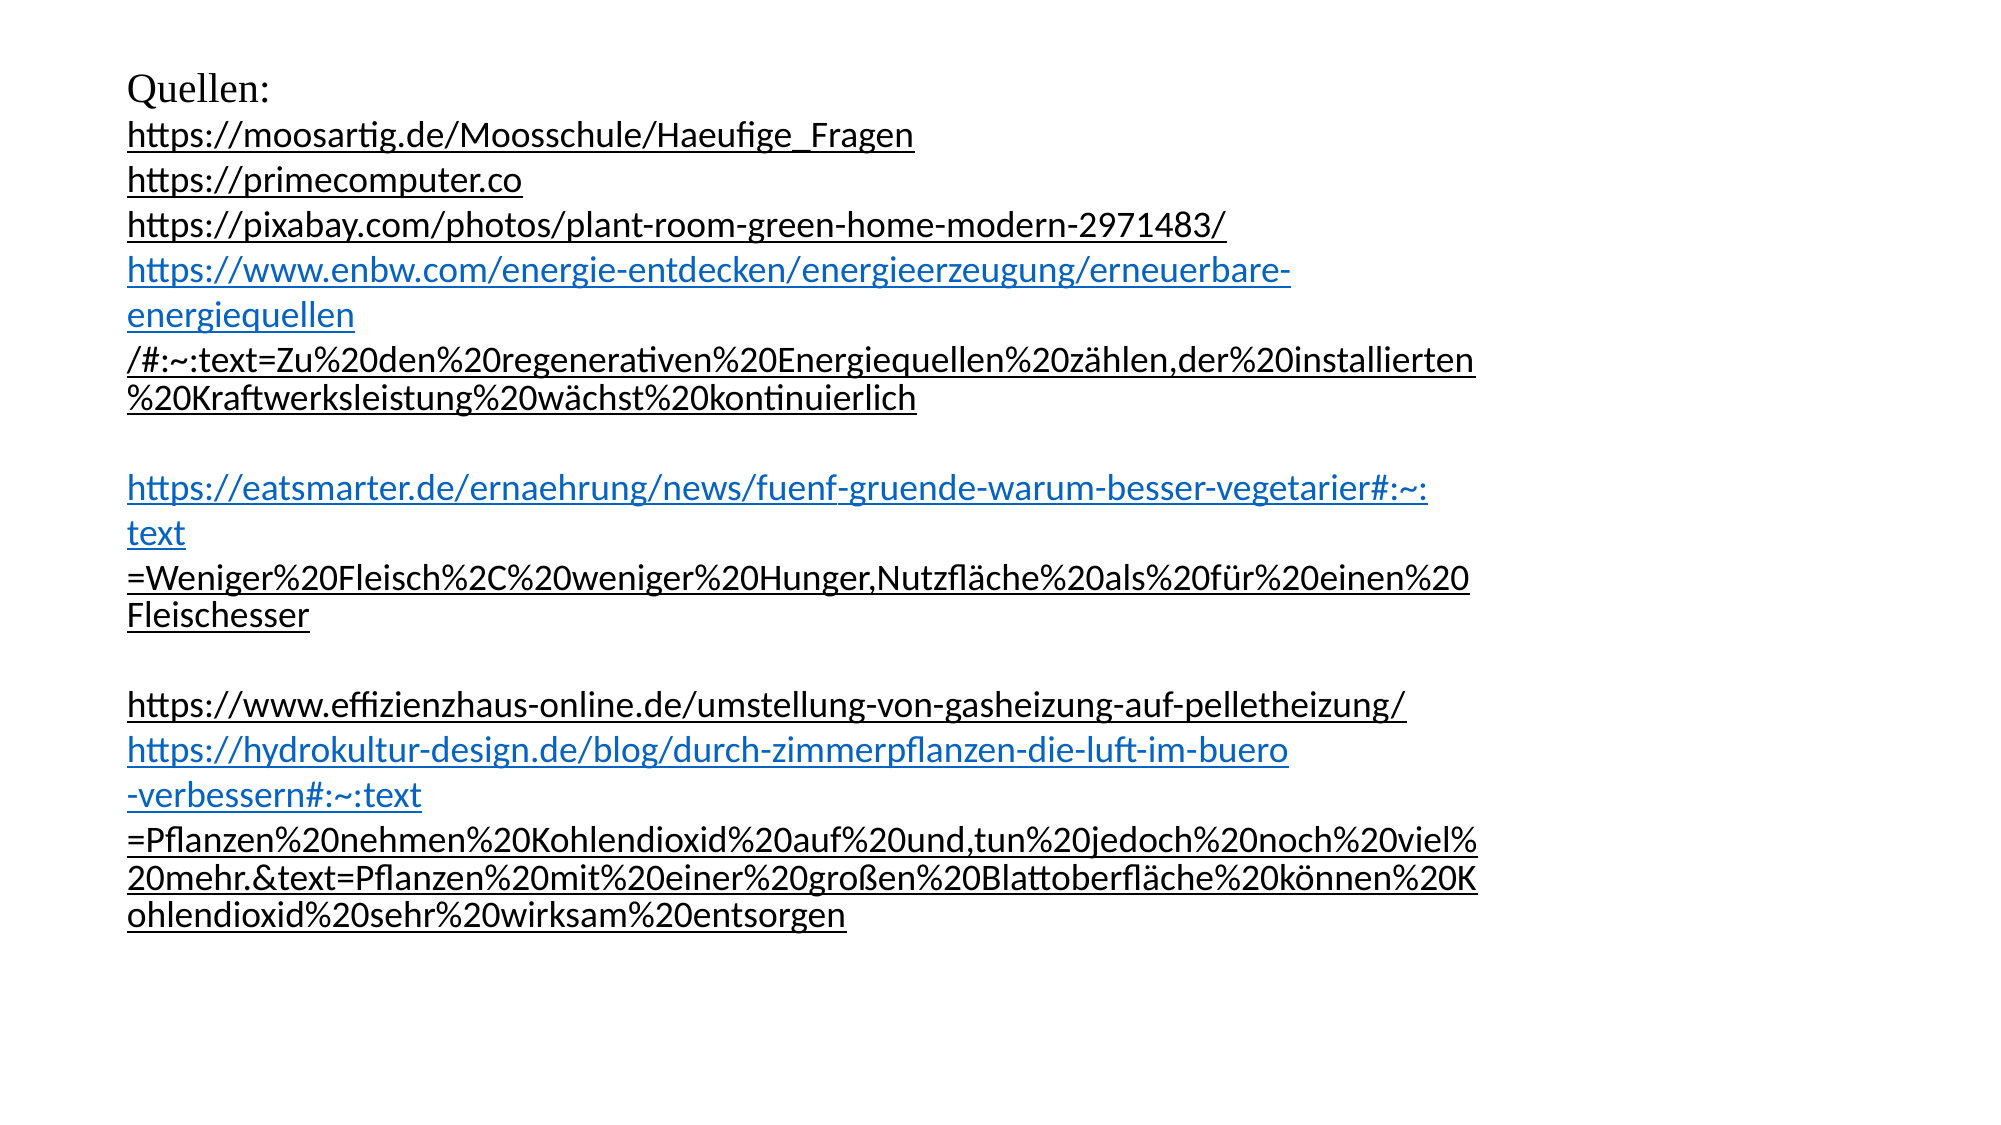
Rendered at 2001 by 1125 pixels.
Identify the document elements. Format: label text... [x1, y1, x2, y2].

text_box Quellen: https://moosartig.de/Moosschule/Haeufige_Fragen https://primecomputer.co https://pixabay.com/photos/plant-room-green-home-modern-2971483/ https://www.enbw.com/energie-entdecken/energieerzeugung/erneuerbare-energiequellen/#:~:text=Zu%20den%20regenerativen%20Energiequellen%20zählen,der%20installierten%20Kraftwerksleistung%20wächst%20kontinuierlich https://eatsmarter.de/ernaehrung/news/fuenf-gruende-warum-besser-vegetarier#:~:text=Weniger%20Fleisch%2C%20weniger%20Hunger,Nutzfläche%20als%20für%20einen%20Fleischesser https://www.effizienzhaus-online.de/umstellung-von-gasheizung-auf-pelletheizung/ https://hydrokultur-design.de/blog/durch-zimmerpflanzen-die-luft-im-buero-verbessern#:~:text=Pflanzen%20nehmen%20Kohlendioxid%20auf%20und,tun%20jedoch%20noch%20viel%20mehr.&text=Pflanzen%20mit%20einer%20großen%20Blattoberfläche%20können%20Kohlendioxid%20sehr%20wirksam%20entsorgen [112, 52, 1500, 838]
